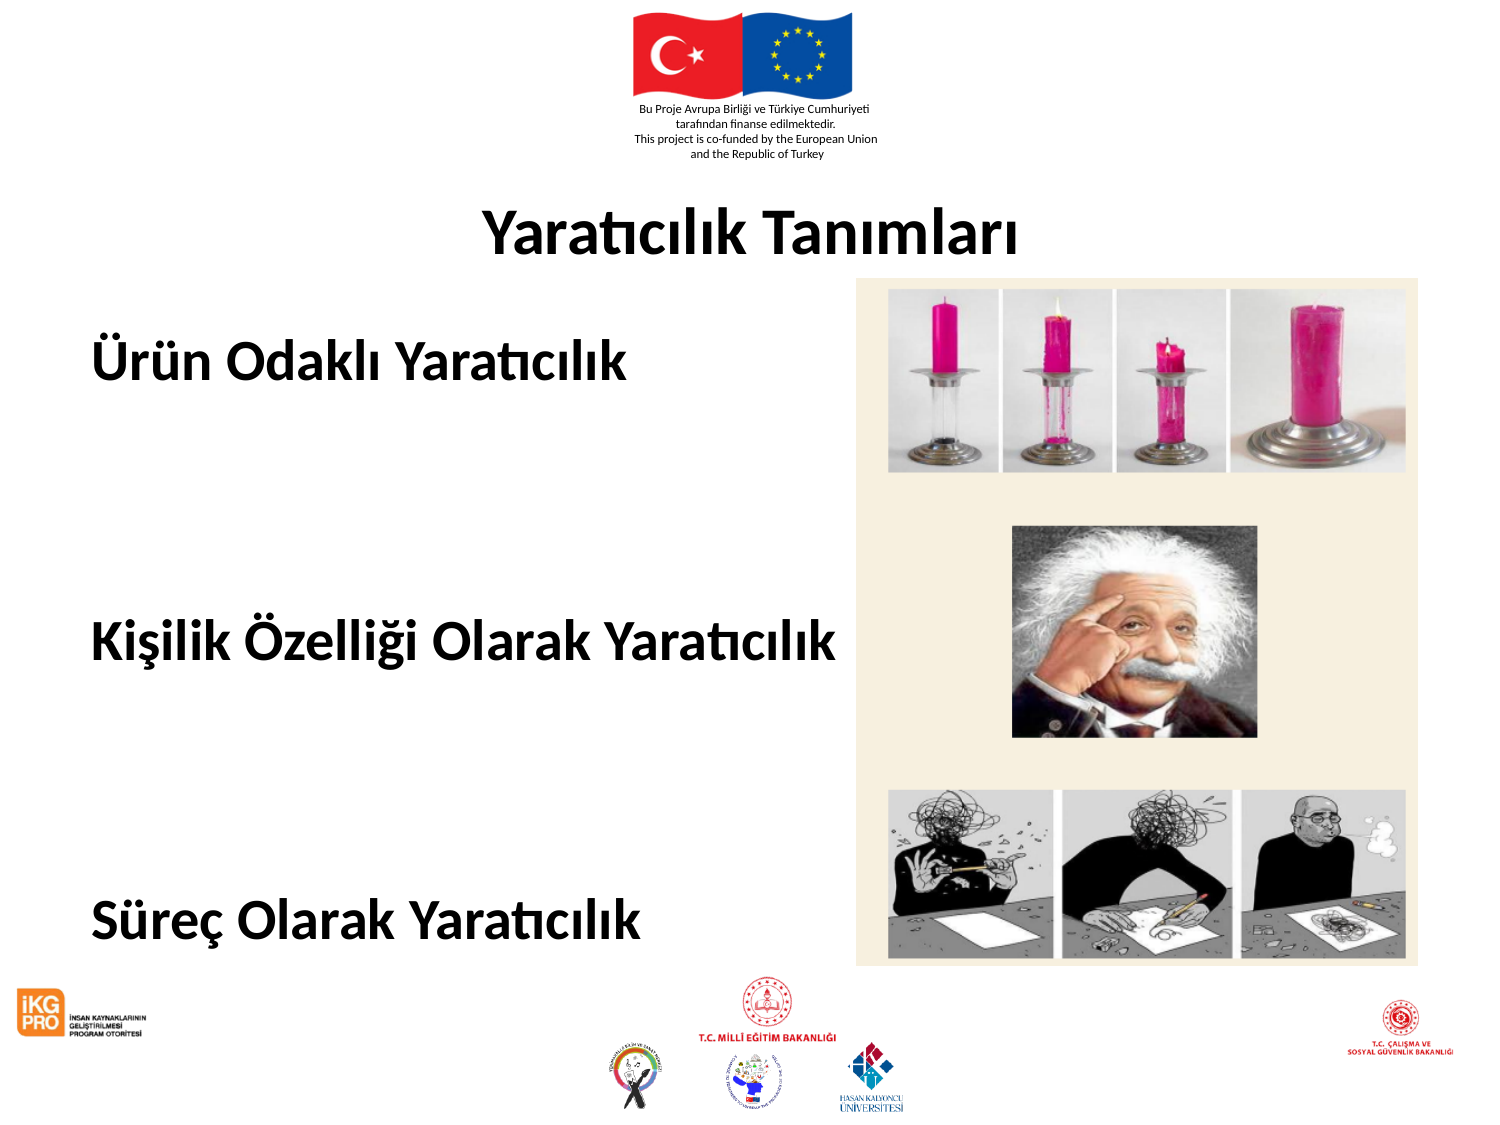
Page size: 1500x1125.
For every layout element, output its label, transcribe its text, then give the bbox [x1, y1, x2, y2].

picture [691, 968, 903, 1112]
picture [609, 1042, 662, 1109]
text_box Ürün Odaklı Yaratıcılık Kişilik Özelliği Olarak Yaratıcılık Süreç Olarak Yaratıcılık [76, 314, 850, 959]
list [855, 278, 1418, 966]
picture [0, 964, 188, 1065]
title Yaratıcılık Tanımları [76, 174, 1427, 362]
picture [1347, 999, 1454, 1055]
picture [632, 11, 853, 101]
